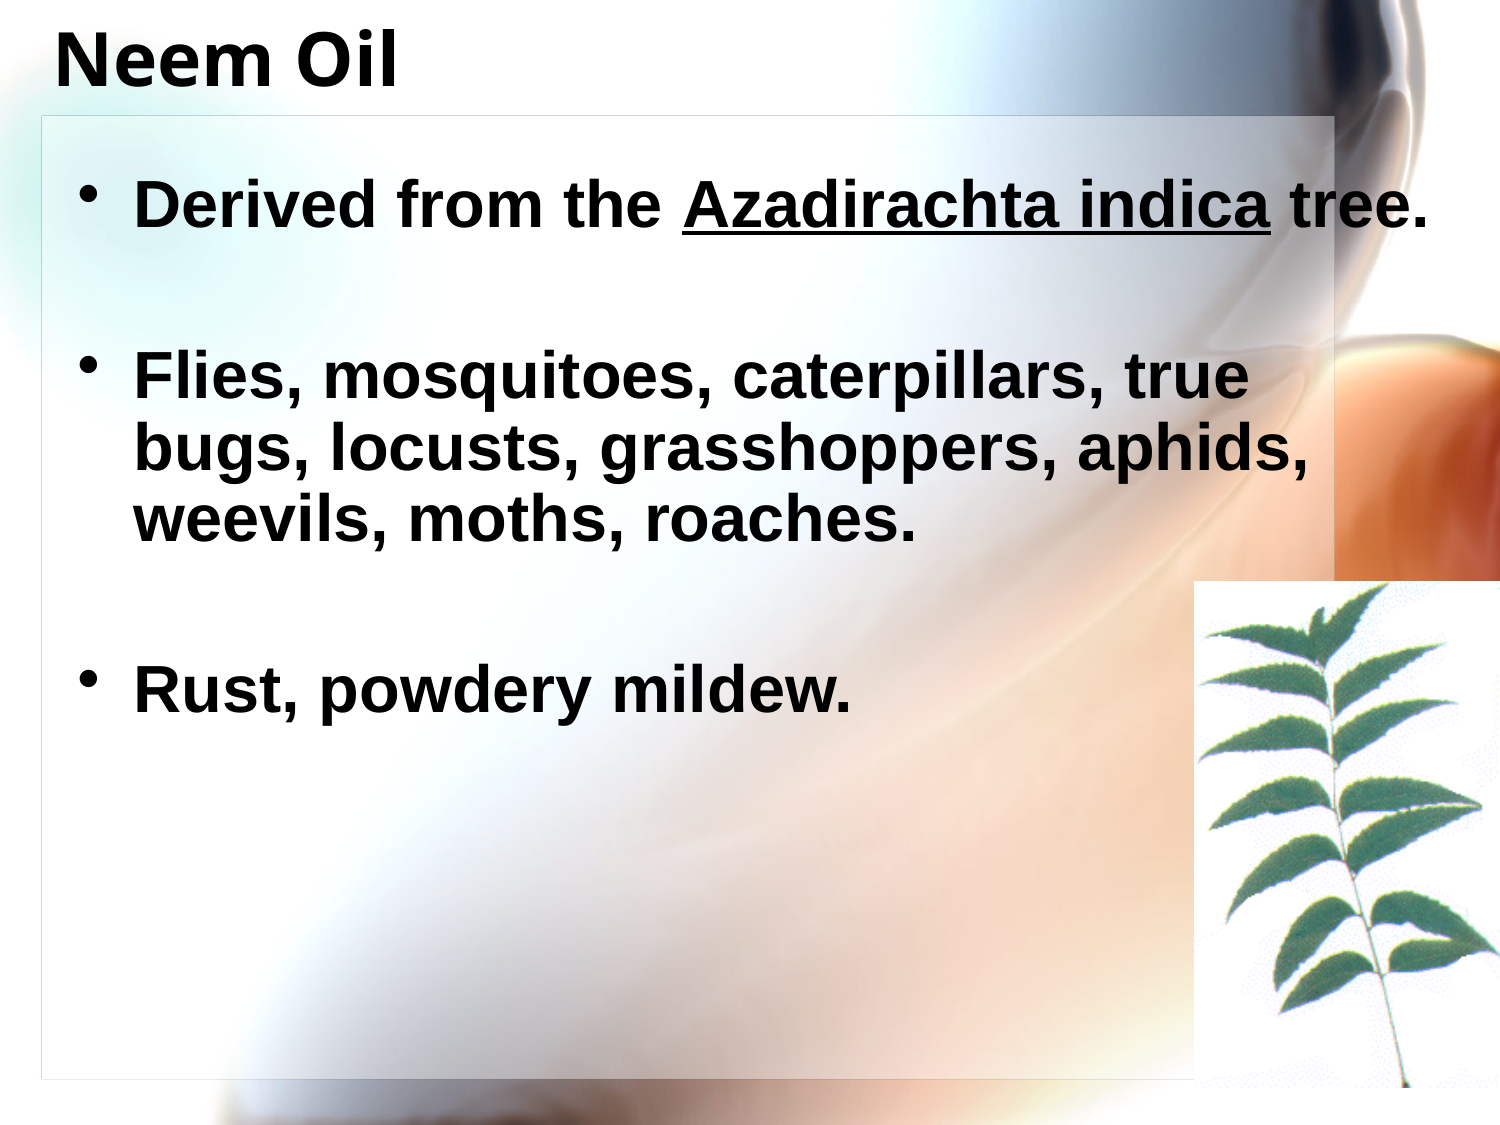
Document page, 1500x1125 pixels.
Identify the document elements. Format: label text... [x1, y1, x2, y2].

title Neem Oil [37, 0, 1326, 113]
list Derived from the Azadirachta indica tree. Flies, mosquitoes, caterpillars, true bugs, locusts, grasshoppers, aphids, weevils, moths, roaches. Rust, powdery mildew. [62, 162, 1451, 926]
picture [0, 0, 1500, 1125]
